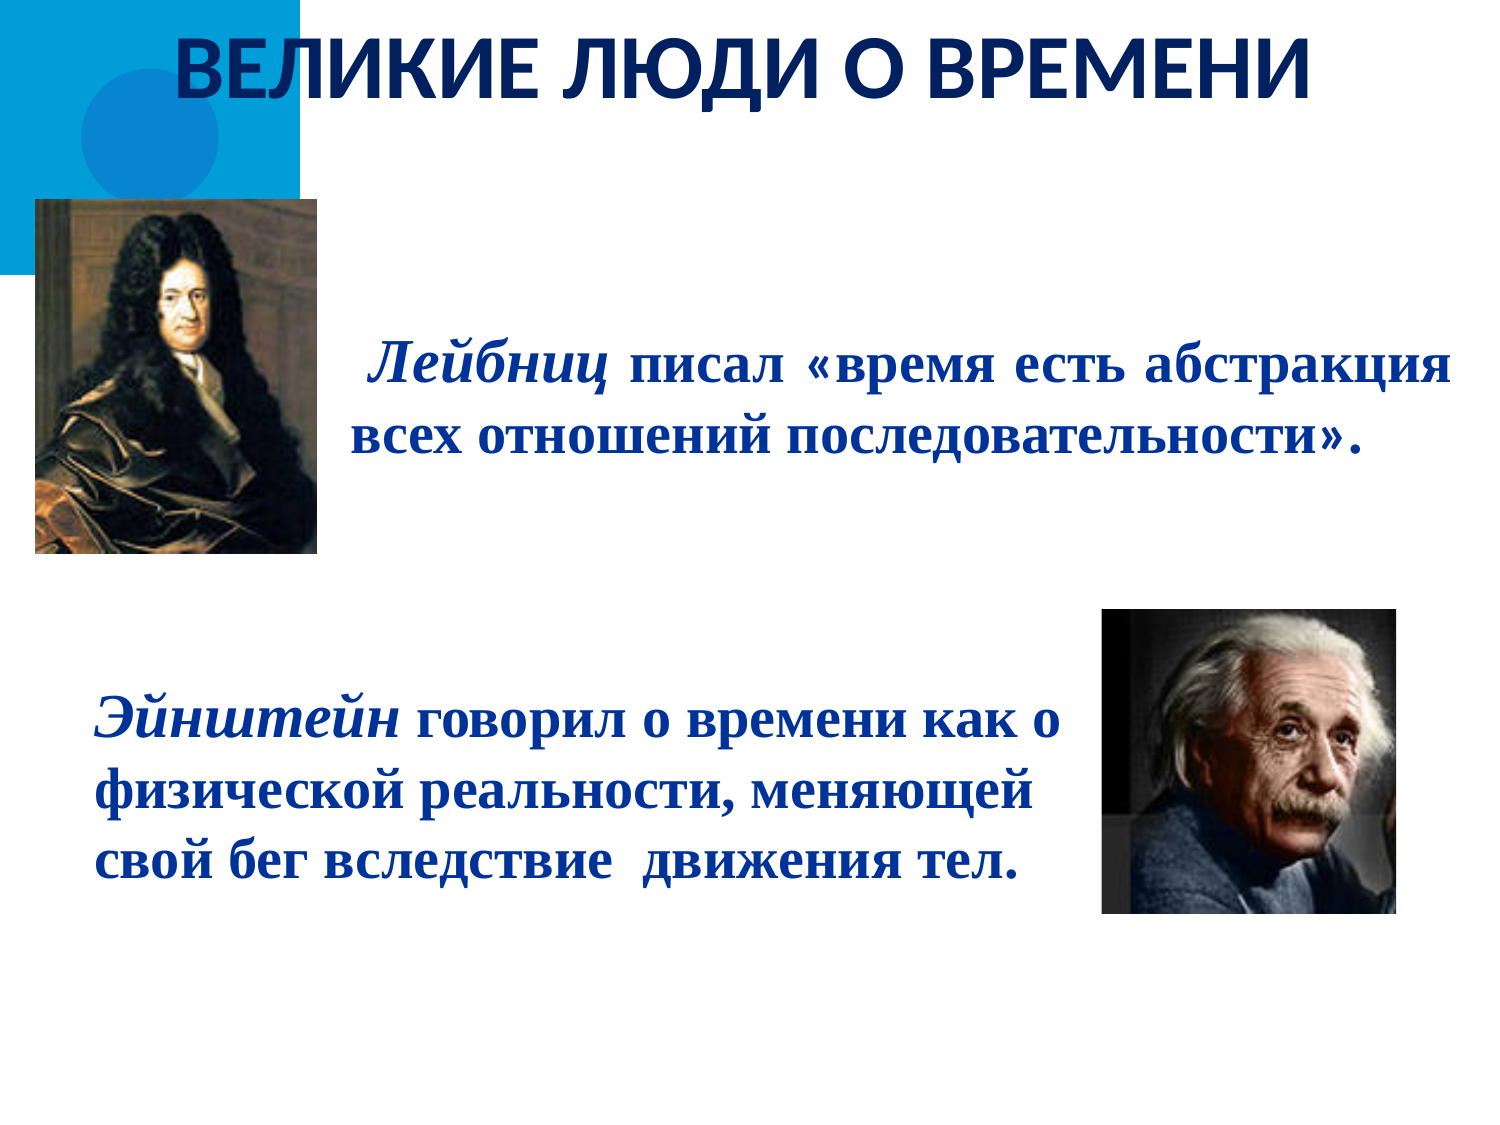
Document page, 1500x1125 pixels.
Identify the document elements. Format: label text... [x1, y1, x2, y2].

picture [1101, 609, 1397, 915]
text_box ВЕЛИКИЕ ЛЮДИ О ВРЕМЕНИ [46, 0, 1442, 245]
picture [34, 198, 317, 554]
text_box Лейбниц писал «время есть абстракция всех отношений последовательности». Эйнштейн говорил о времени как о физической реальности, меняющей свой бег вследствие движения тел. [35, 237, 1468, 898]
